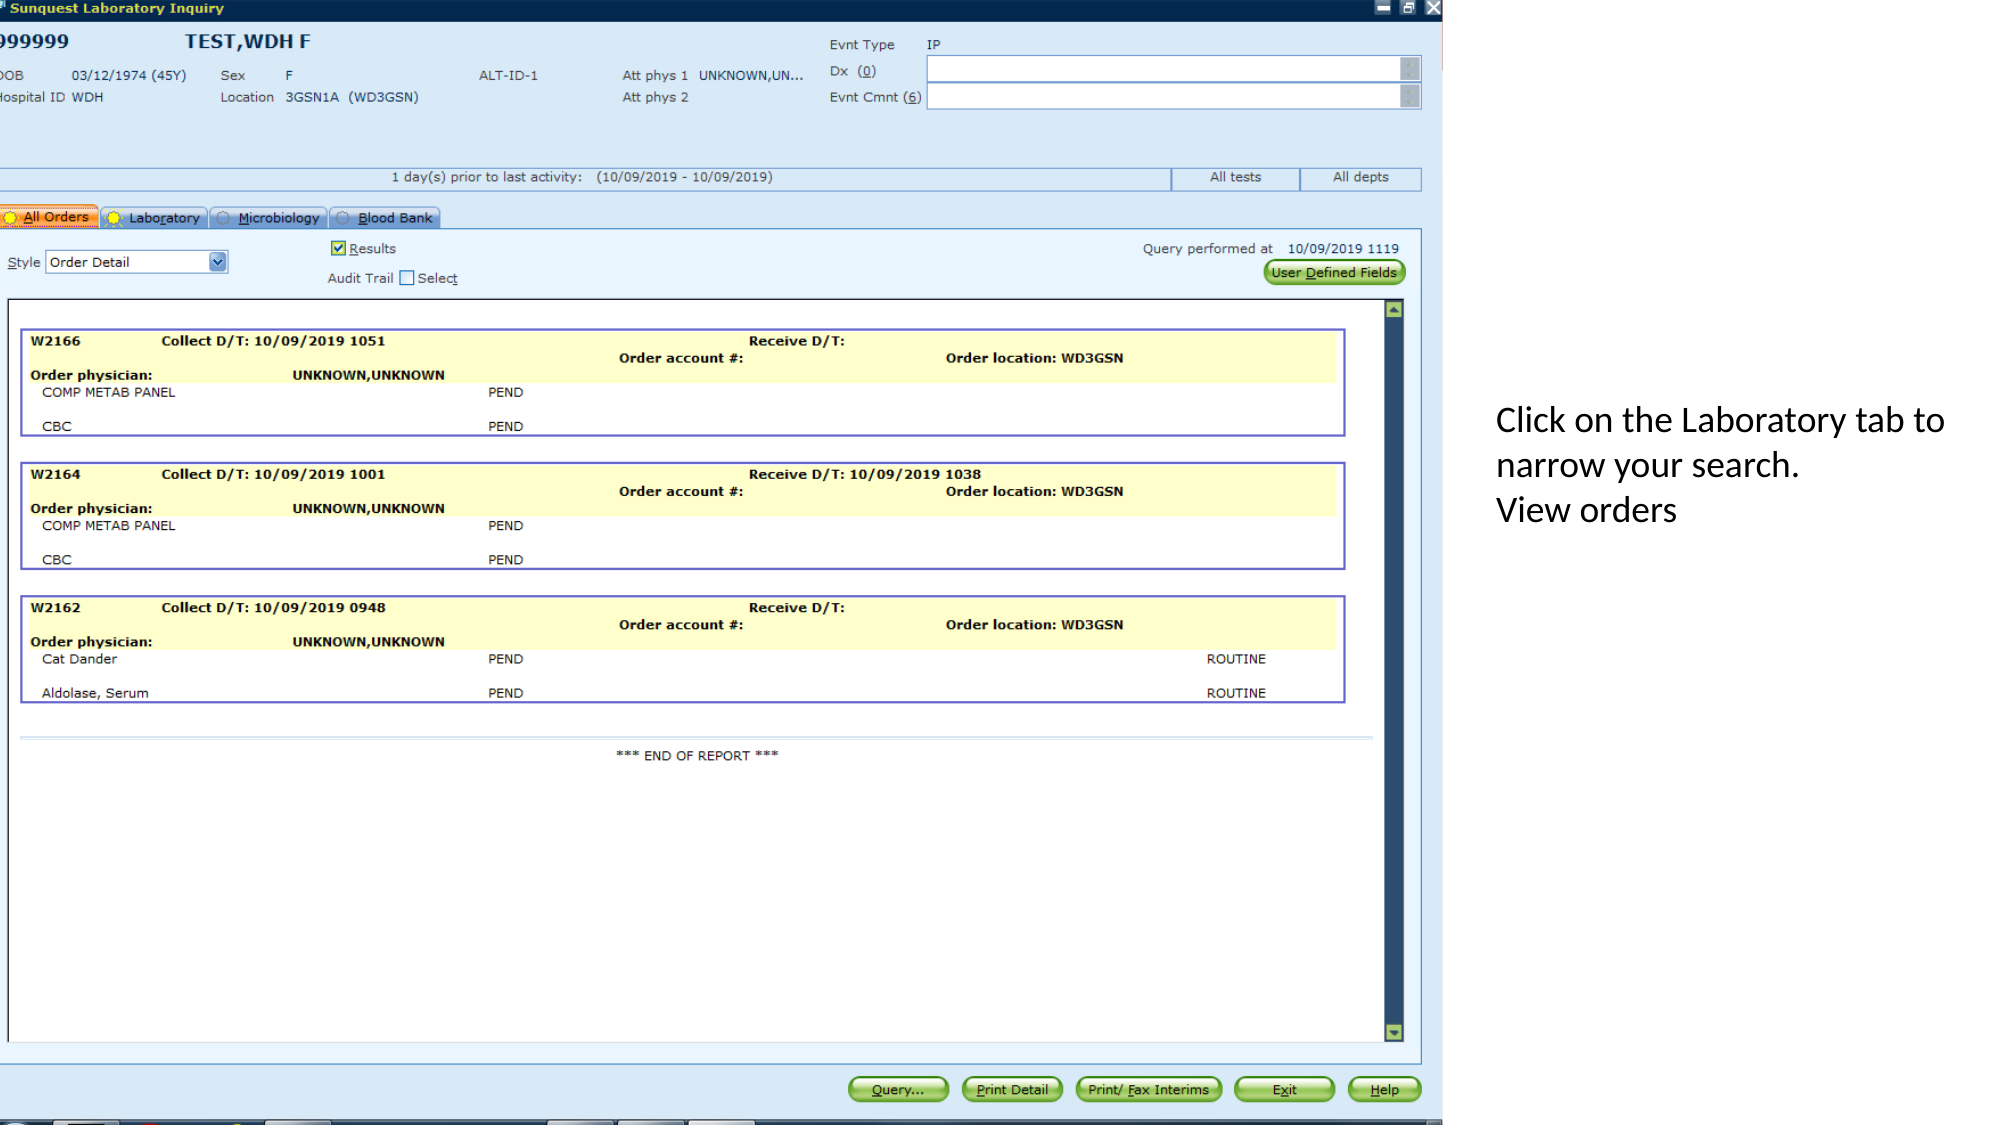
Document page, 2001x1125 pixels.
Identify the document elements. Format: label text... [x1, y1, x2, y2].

text_box Click on the Laboratory tab to narrow your search. View orders [1481, 387, 1973, 583]
picture [0, 0, 1443, 1125]
